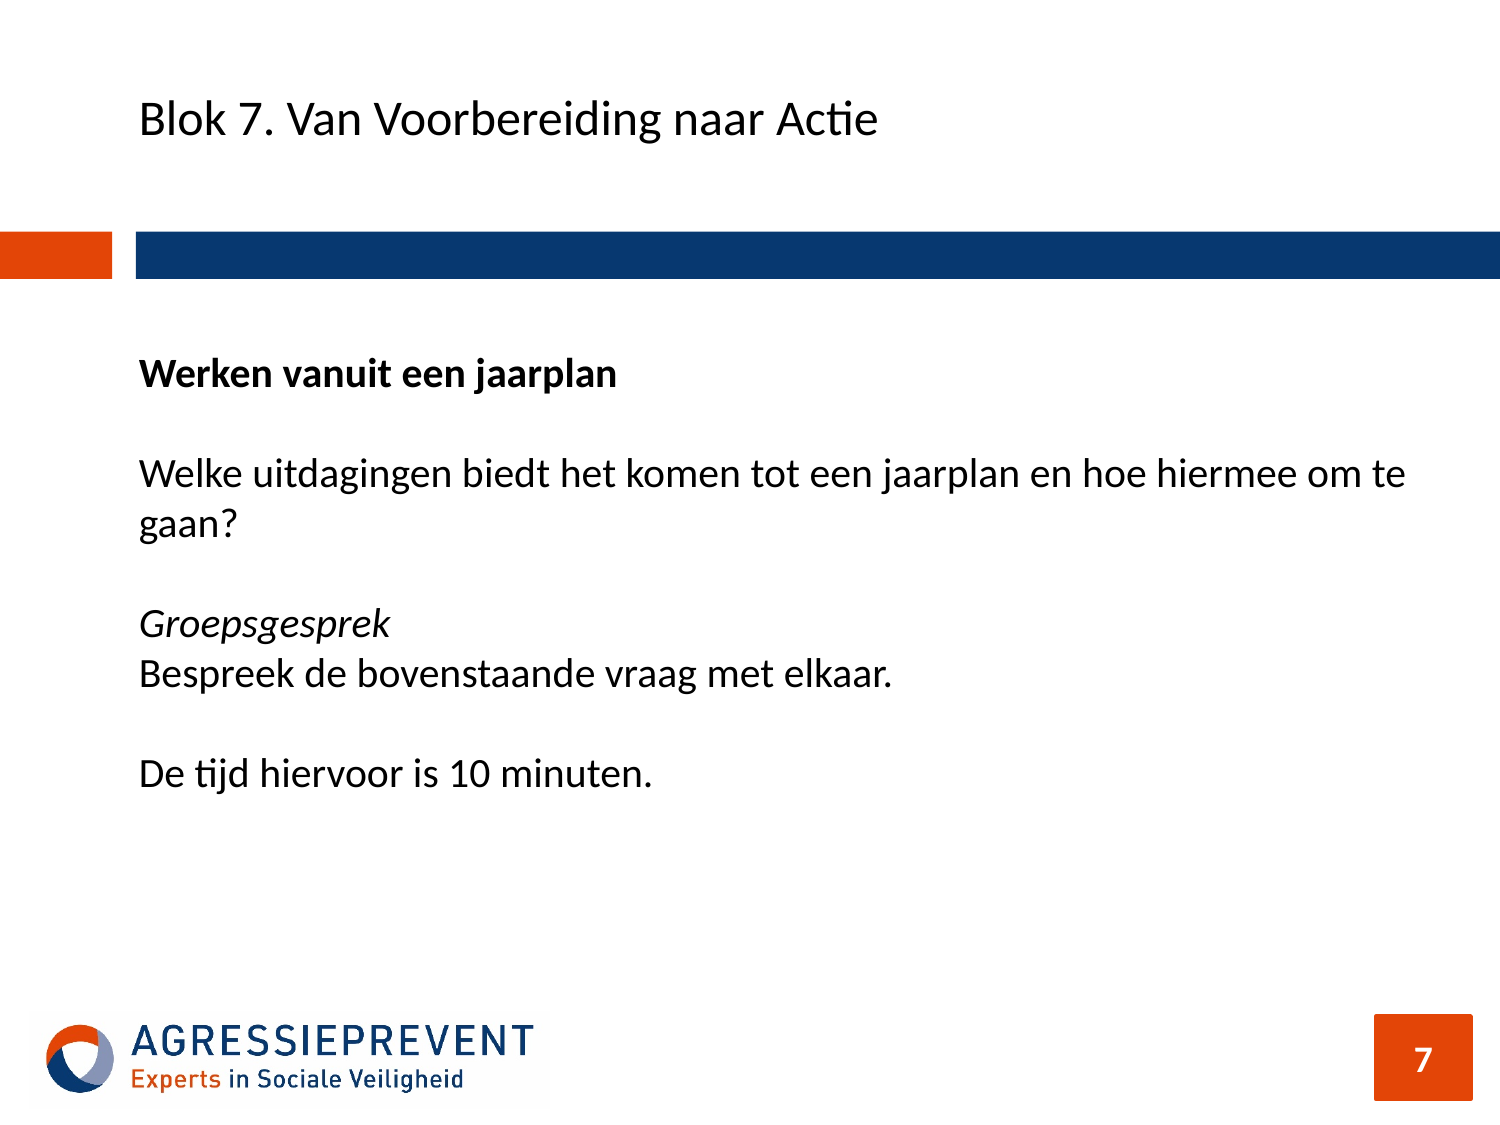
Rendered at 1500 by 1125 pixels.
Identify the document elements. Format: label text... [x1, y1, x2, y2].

text_box 7 [1374, 1014, 1473, 1101]
picture [29, 1011, 550, 1109]
text_box [0, 230, 114, 281]
text_box Werken vanuit een jaarplan Welke uitdagingen biedt het komen tot een jaarplan en hoe hiermee om te gaan? Groepsgesprek Bespreek de bovenstaande vraag met elkaar. De tijd hiervoor is 10 minuten. [123, 338, 1489, 803]
text_box [134, 230, 1500, 281]
text_box Blok 7. Van Voorbereiding naar Actie [123, 78, 1500, 153]
